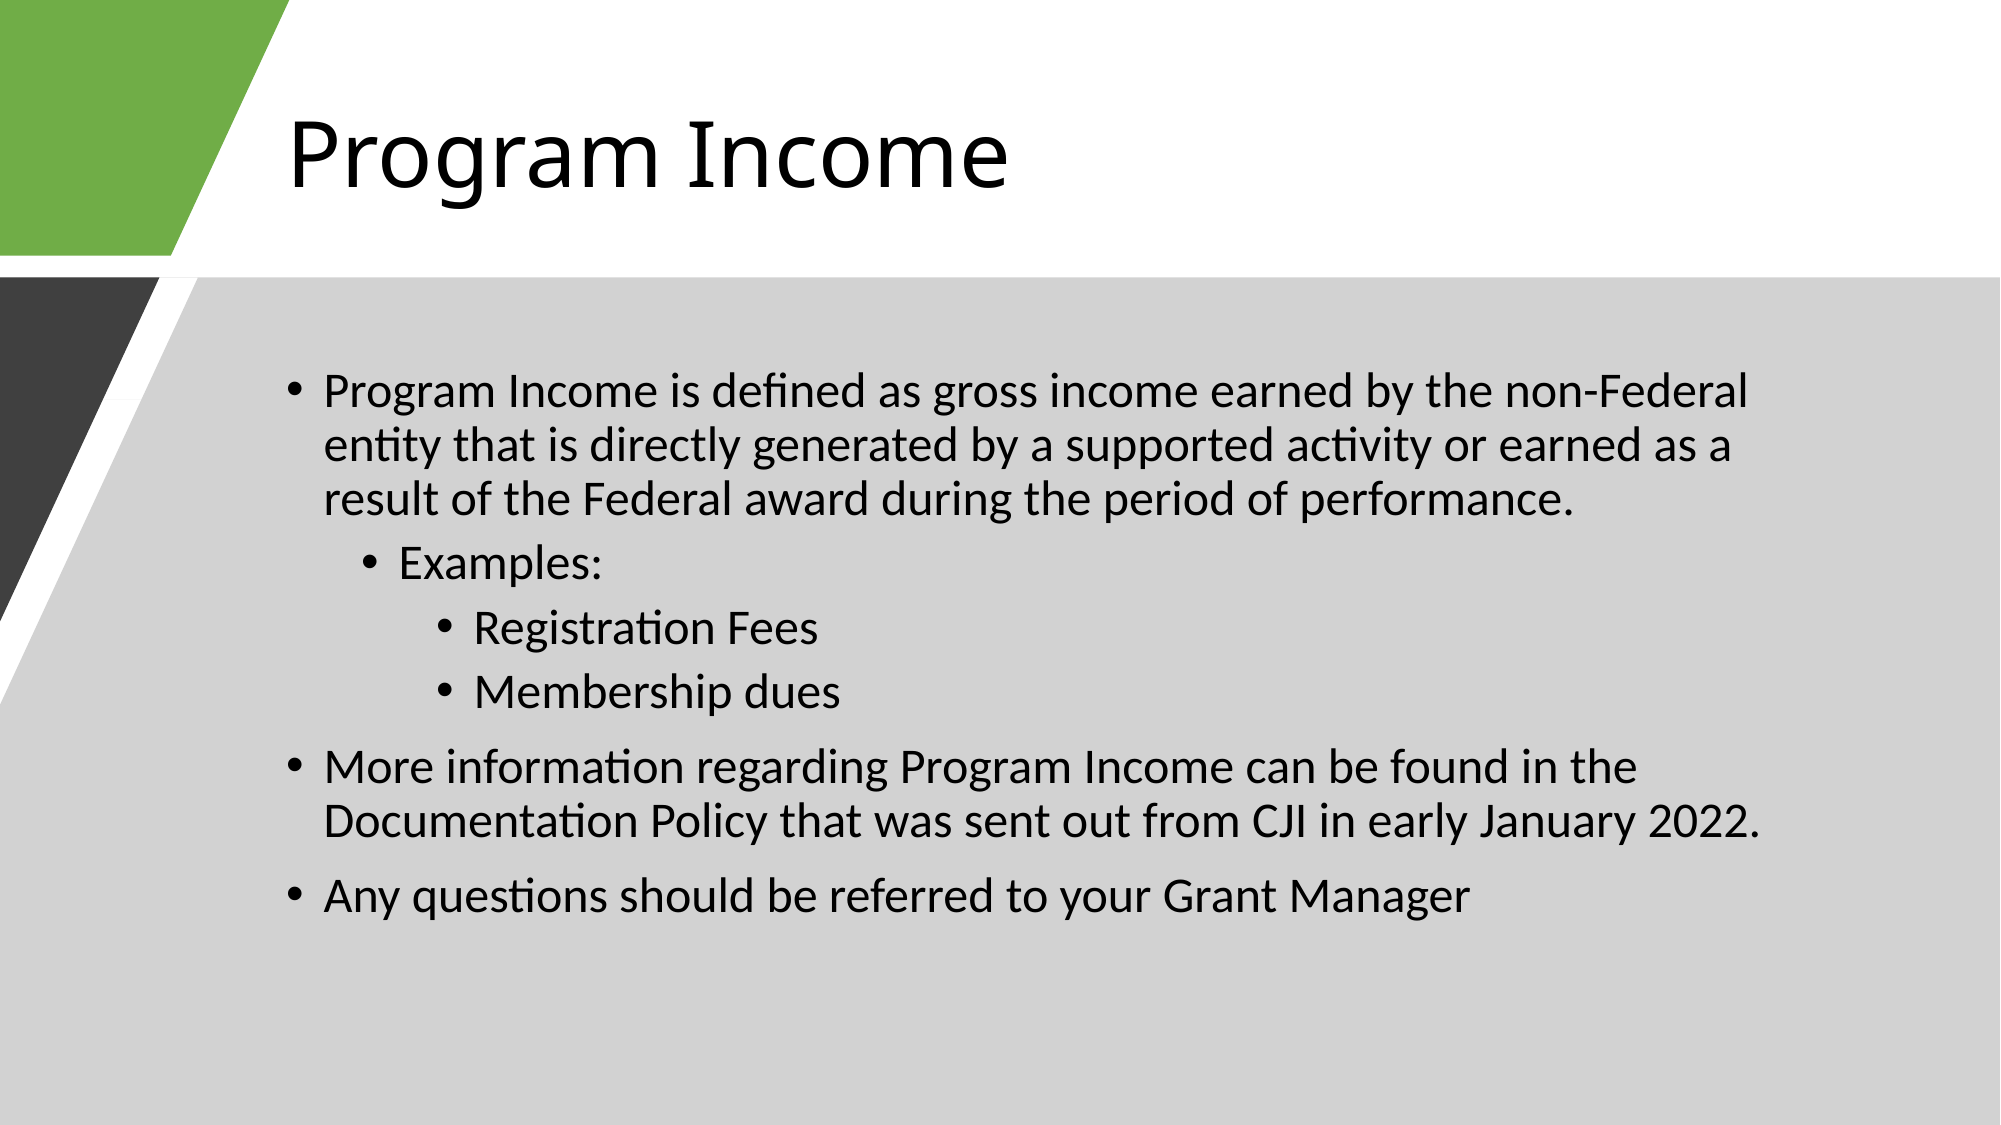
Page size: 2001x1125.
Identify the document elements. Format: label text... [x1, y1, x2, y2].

title Program Income [271, 60, 1808, 255]
text_box [0, 276, 2000, 1125]
list Program Income is defined as gross income earned by the non-Federal entity that is directly generated by a supported activity or earned as a result of the Federal award during the period of performance. Examples: Registration Fees Membership dues More information regarding Program Income can be found in the Documentation Policy that was sent out from CJI in early January 2022. Any questions should be referred to your Grant Manager [271, 356, 1808, 1020]
text_box [0, 0, 291, 257]
text_box [0, 276, 162, 622]
